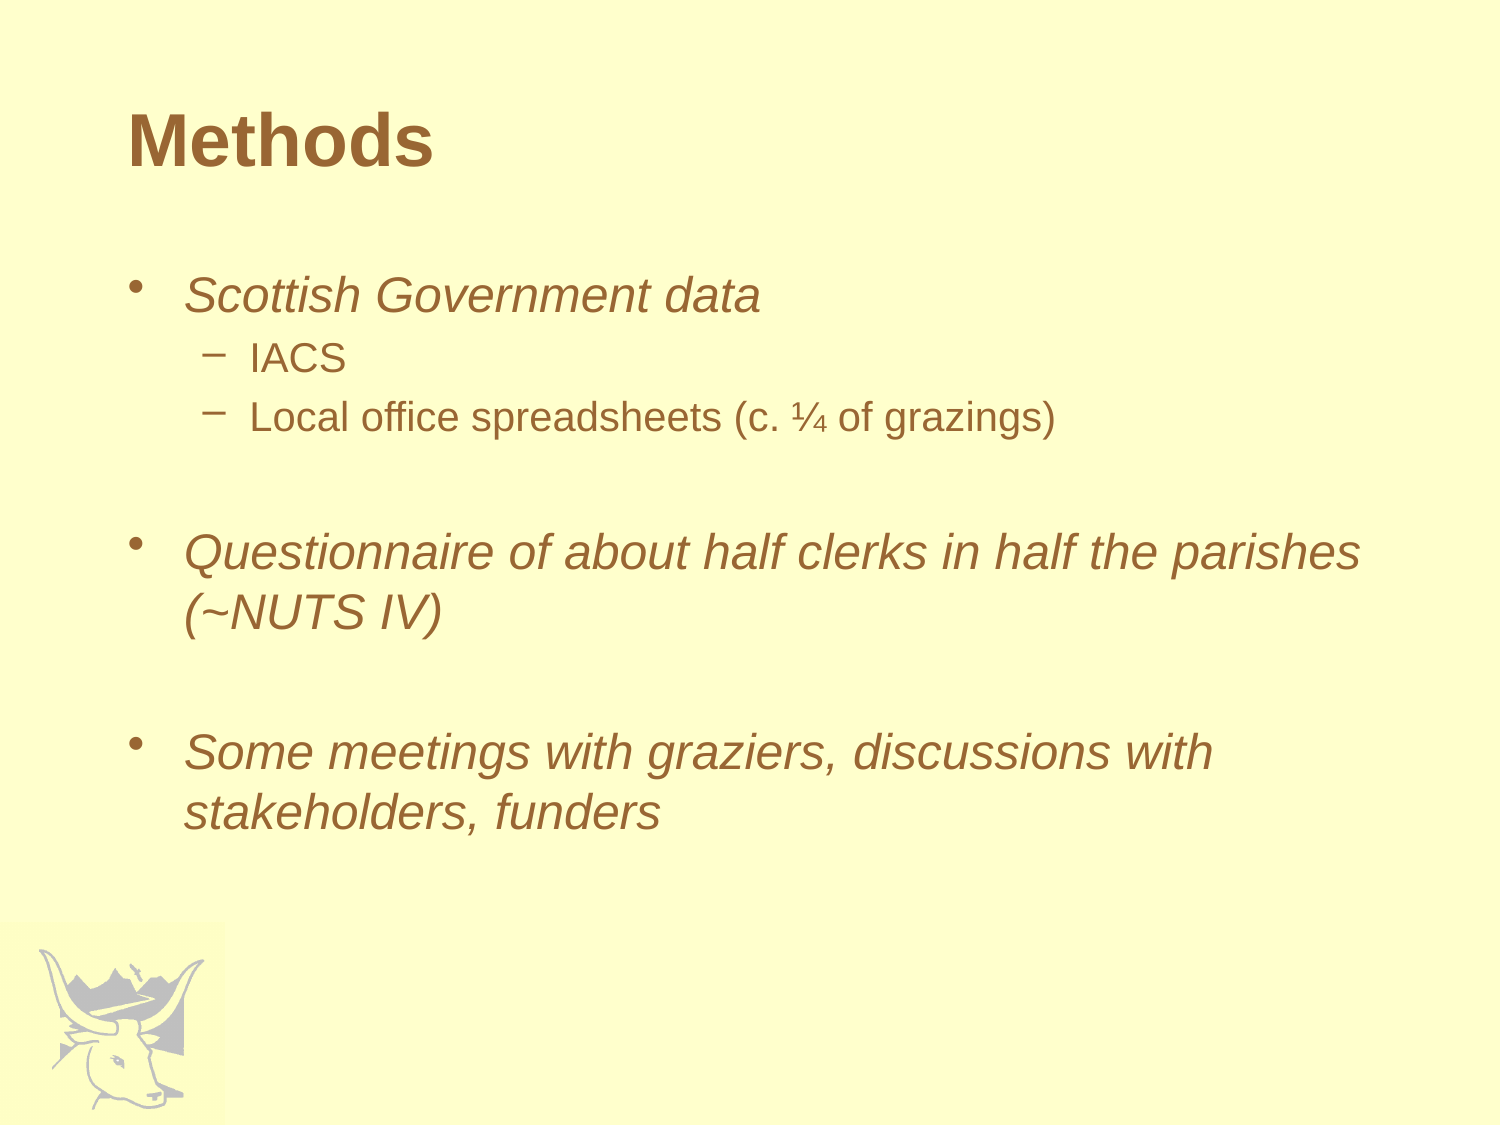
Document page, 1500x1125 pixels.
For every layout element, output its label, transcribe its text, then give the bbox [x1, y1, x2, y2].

title Methods [112, 42, 1388, 231]
list Scottish Government data IACS Local office spreadsheets (c. ¼ of grazings) Questionnaire of about half clerks in half the parishes (~NUTS IV) Some meetings with graziers, discussions with stakeholders, funders [112, 255, 1388, 1012]
picture [0, 922, 225, 1125]
